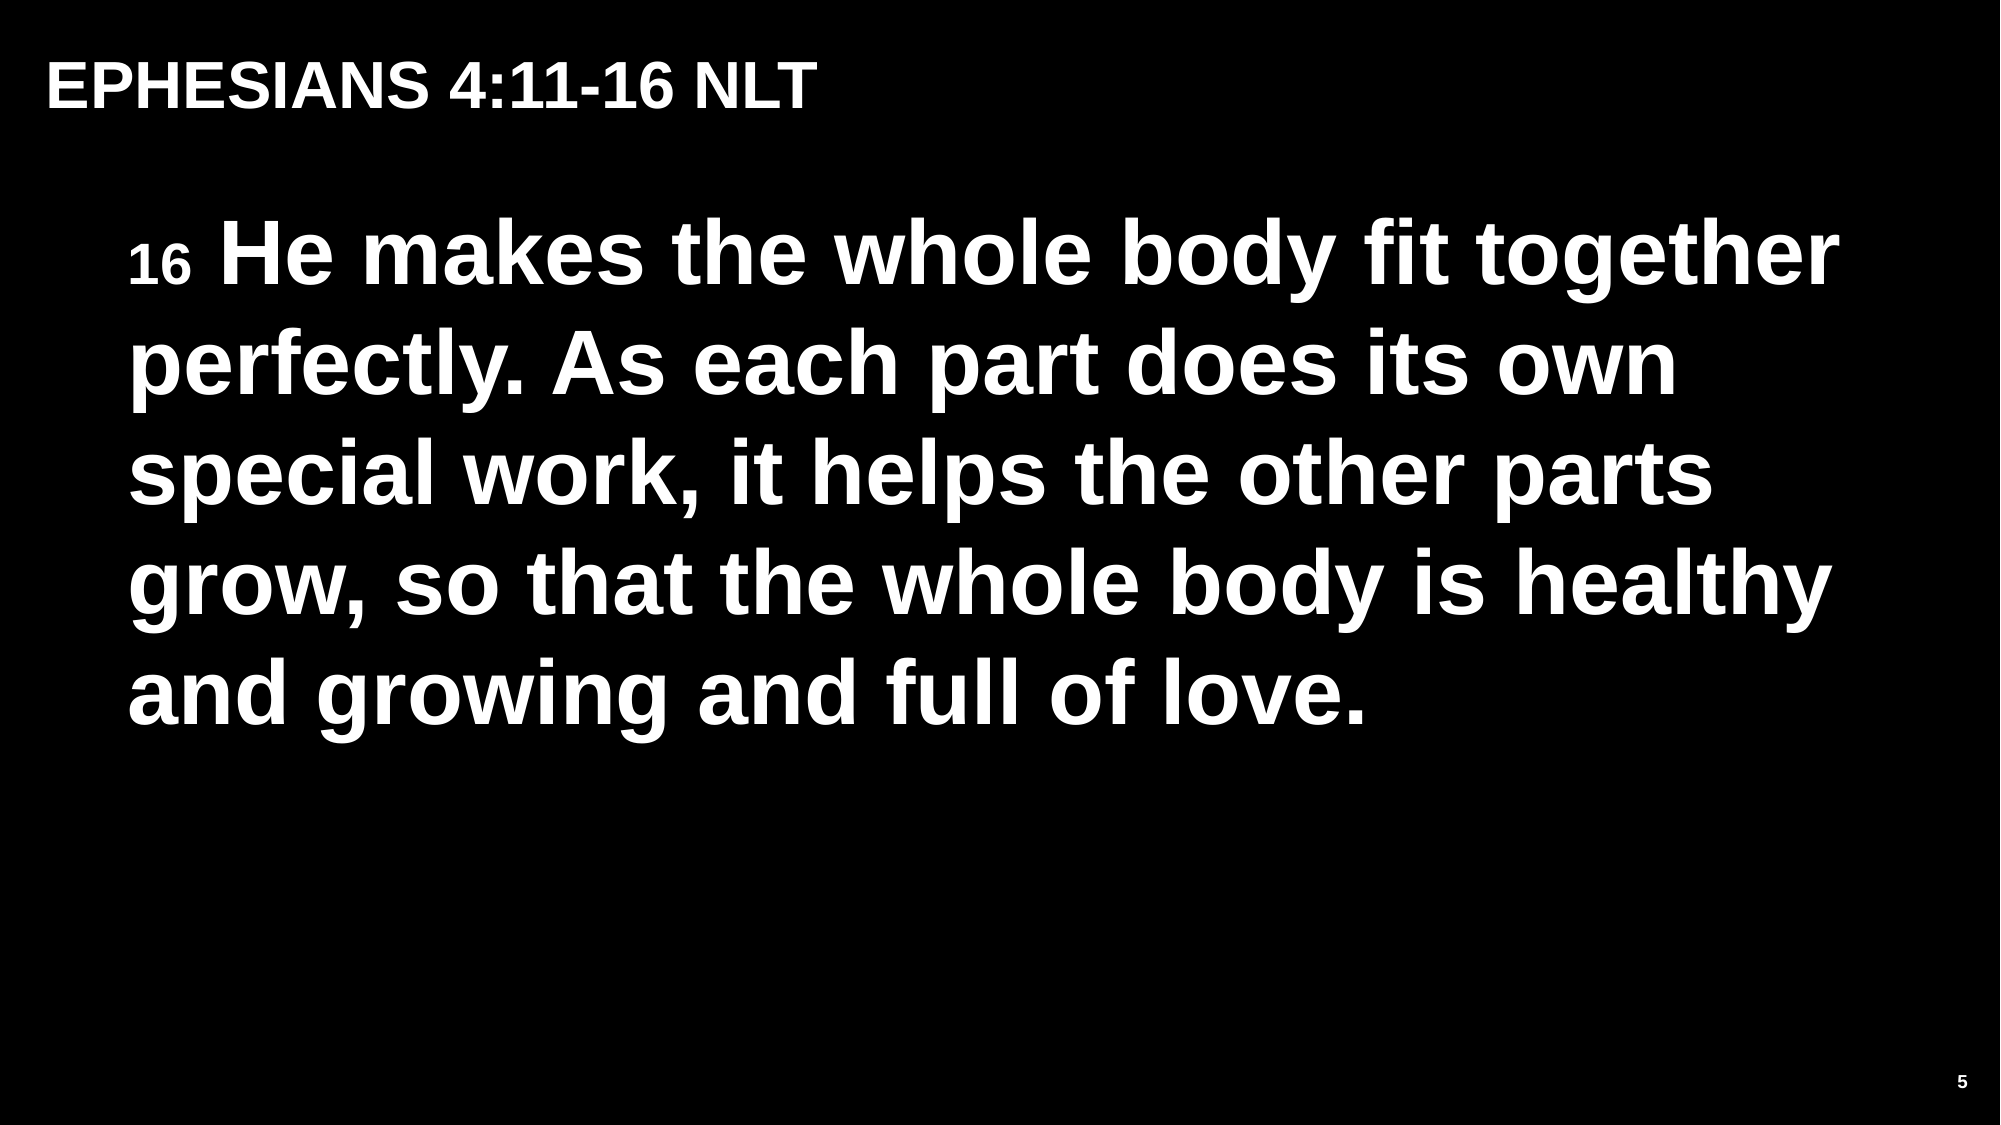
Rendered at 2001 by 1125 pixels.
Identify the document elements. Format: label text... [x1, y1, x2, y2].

list EPHESIANS 4:11-16 NLT [45, 41, 953, 124]
text_box 16 He makes the whole body fit together perfectly. As each part does its own special work, it helps the other parts grow, so that the whole body is healthy and growing and full of love. [127, 192, 1848, 743]
slide_number 5 [1925, 1051, 2000, 1112]
